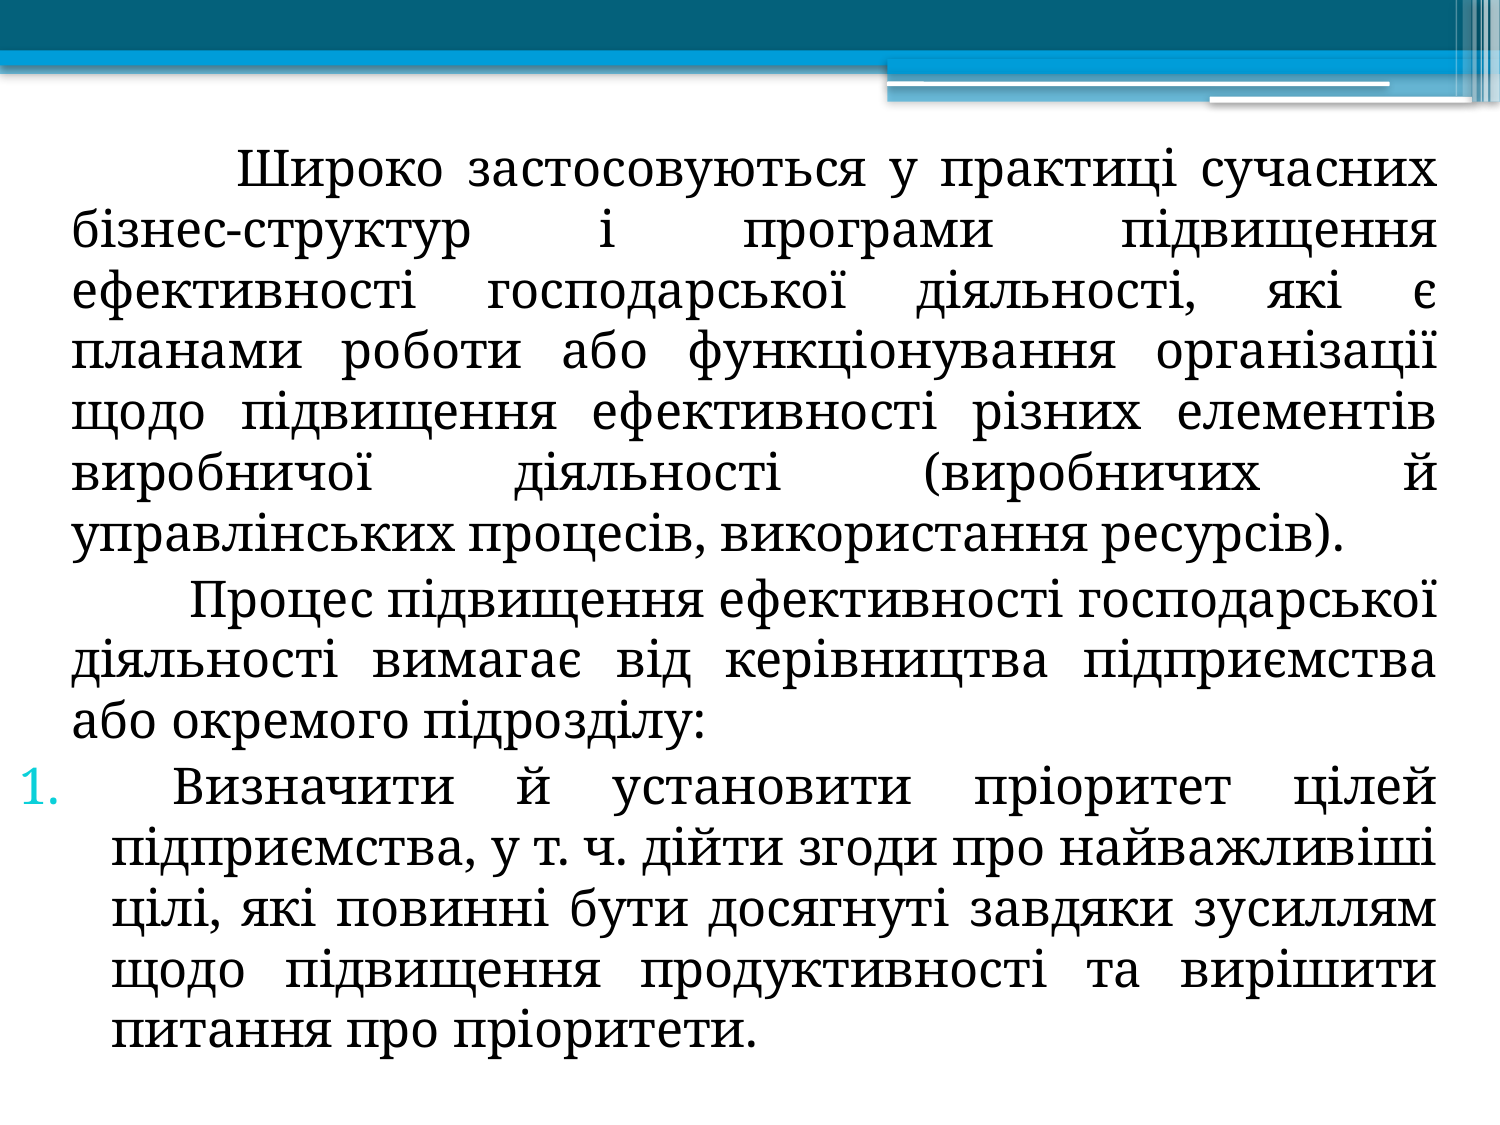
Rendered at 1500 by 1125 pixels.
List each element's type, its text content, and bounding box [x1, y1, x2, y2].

list Широко застосовуються у практиці сучасних бізнес-структур і програми підвищення ефективності господарської діяльності, які є планами роботи або функціонування організації щодо підвищення ефективності різних елементів виробничої діяльності (виробничих й управлінських процесів, використання ресурсів). Процес підвищення ефективності господарської діяльності вимагає від керівництва підприємства або окремого підрозділу: Визначити й установити пріоритет цілей підприємства, у т. ч. дійти згоди про найважливіші цілі, які повинні бути досягнуті завдяки зусиллям щодо підвищення продуктивності та вирішити питання про пріоритети. [0, 128, 1454, 1079]
